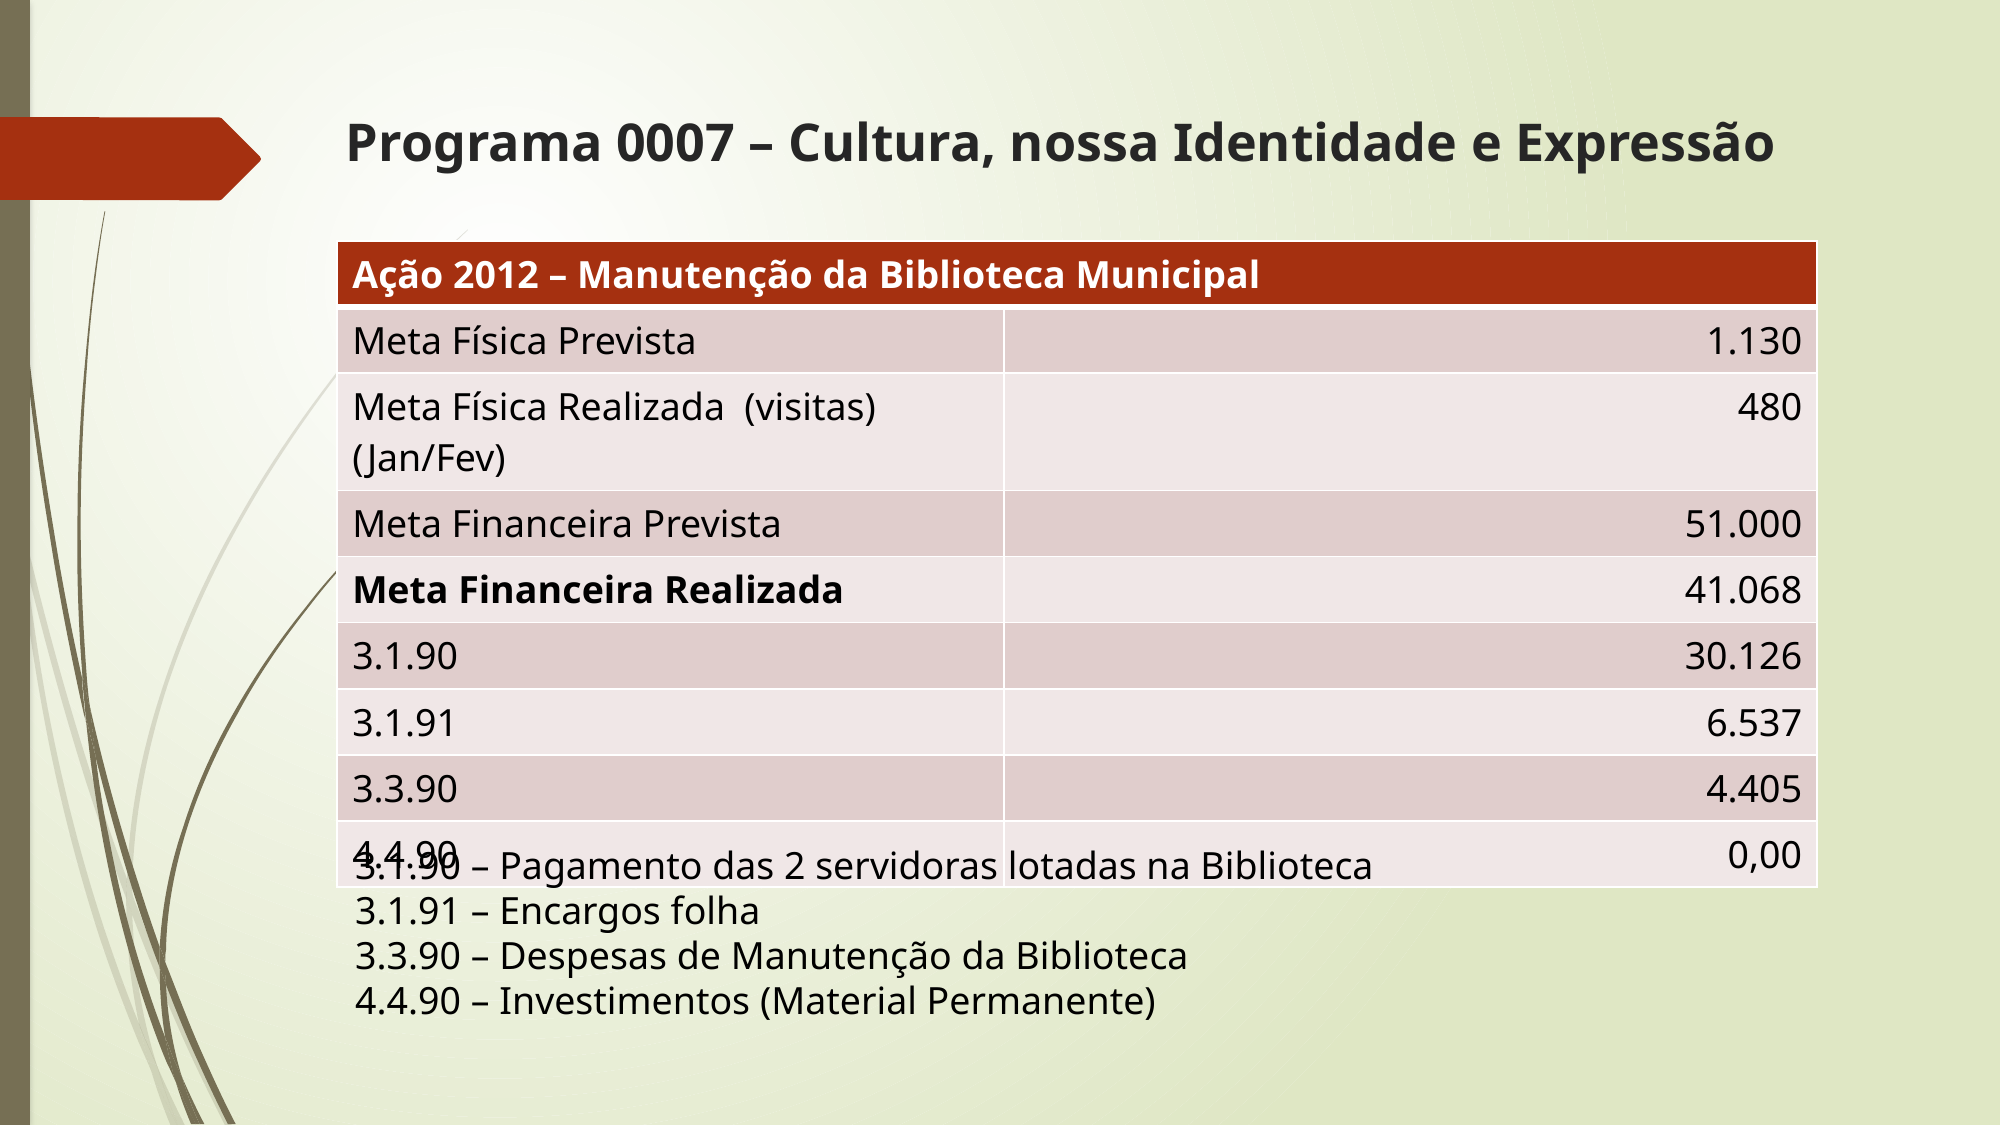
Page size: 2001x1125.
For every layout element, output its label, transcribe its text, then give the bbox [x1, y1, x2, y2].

table_cell 3.1.90 [338, 623, 1003, 688]
table_cell 3.3.90 [338, 756, 1003, 820]
table_cell 480 [1005, 374, 1816, 490]
table_cell 6.537 [1005, 690, 1816, 754]
table_cell 4.405 [1005, 756, 1816, 820]
title Programa 0007 – Cultura, nossa Identidade e Expressão [330, 102, 1888, 200]
table_cell Meta Financeira Prevista [338, 491, 1003, 556]
table_cell Meta Financeira Realizada [338, 557, 1003, 622]
table_cell 51.000 [1005, 491, 1816, 556]
table_cell 3.1.91 [338, 690, 1003, 754]
table_cell 0,00 [1005, 822, 1816, 886]
table_cell 30.126 [1005, 623, 1816, 688]
table_cell 4.4.90 [338, 822, 1003, 886]
table_header Ação 2012 – Manutenção da Biblioteca Municipal [338, 242, 1816, 304]
text_box 3.1.90 – Pagamento das 2 servidoras lotadas na Biblioteca 3.1.91 – Encargos folha 3.3.90 – Despesas de Manutenção da Biblioteca 4.4.90 – Investimentos (Material Permanente) [340, 834, 1810, 1075]
table_cell Meta Física Realizada (visitas) (Jan/Fev) [338, 374, 1003, 490]
table_cell 1.130 [1005, 310, 1816, 372]
table_cell 41.068 [1005, 557, 1816, 622]
table_cell Meta Física Prevista [338, 310, 1003, 372]
